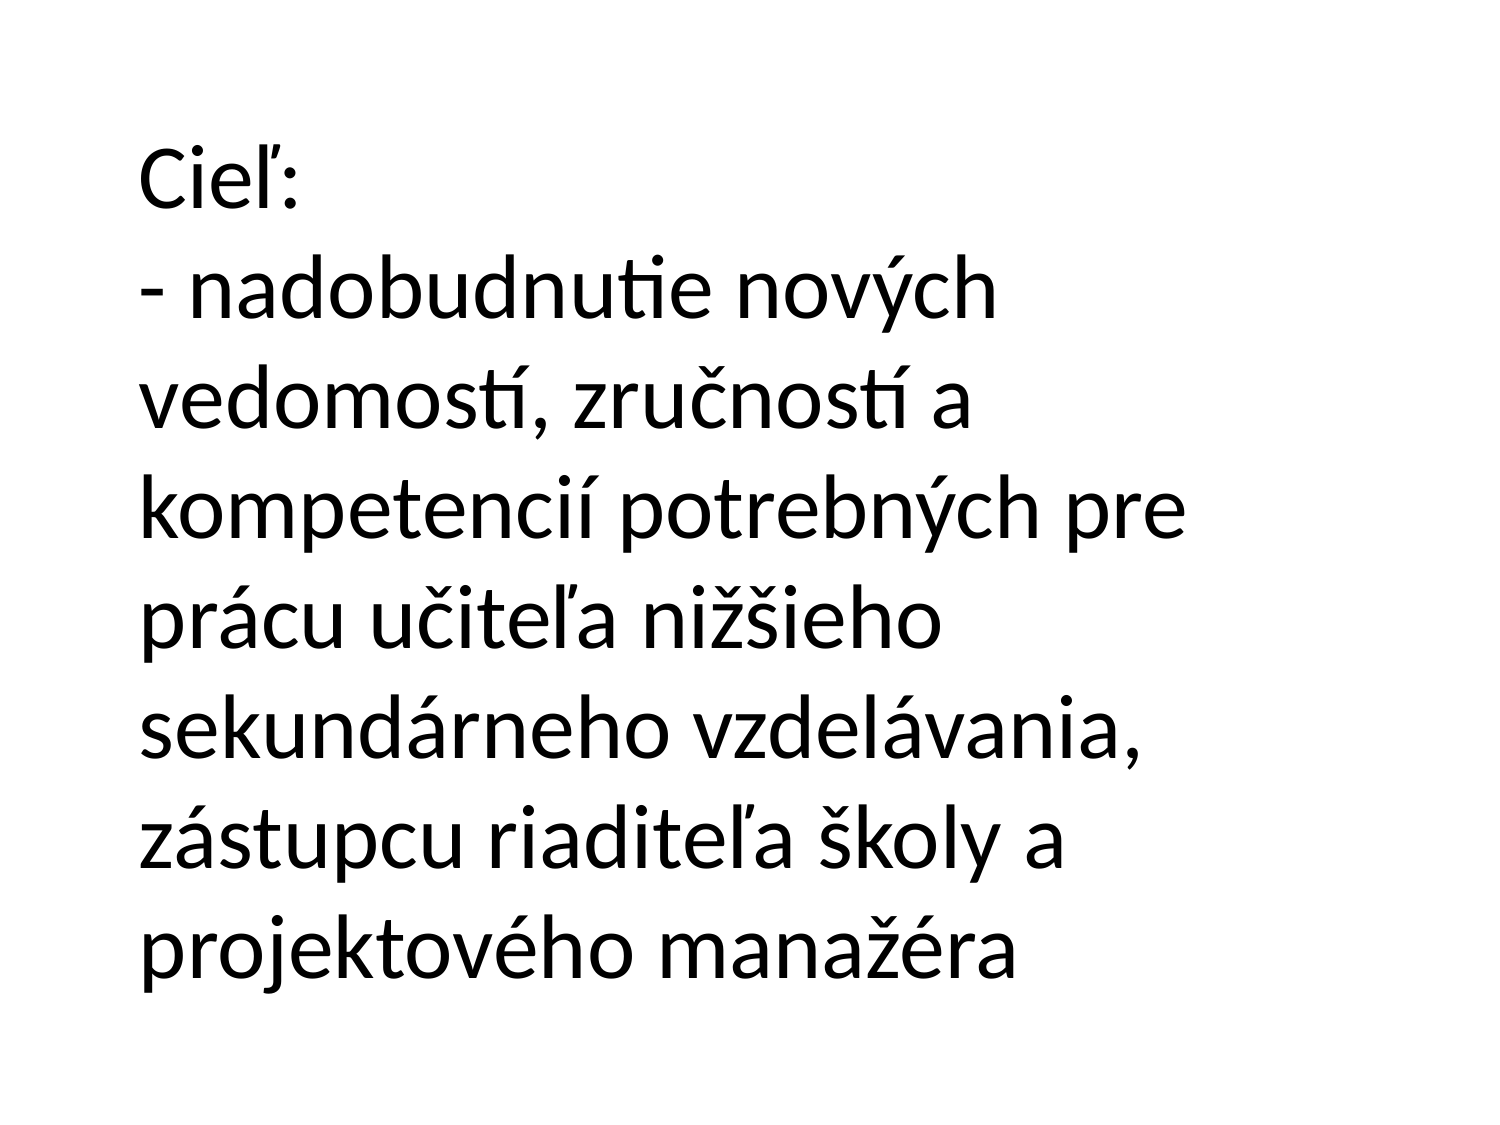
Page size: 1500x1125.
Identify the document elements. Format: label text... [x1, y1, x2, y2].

title Cieľ: - nadobudnutie nových vedomostí, zručností a kompetencií potrebných pre prácu učiteľa nižšieho sekundárneho vzdelávania, zástupcu riaditeľa školy a projektového manažéra [123, 78, 1424, 1035]
